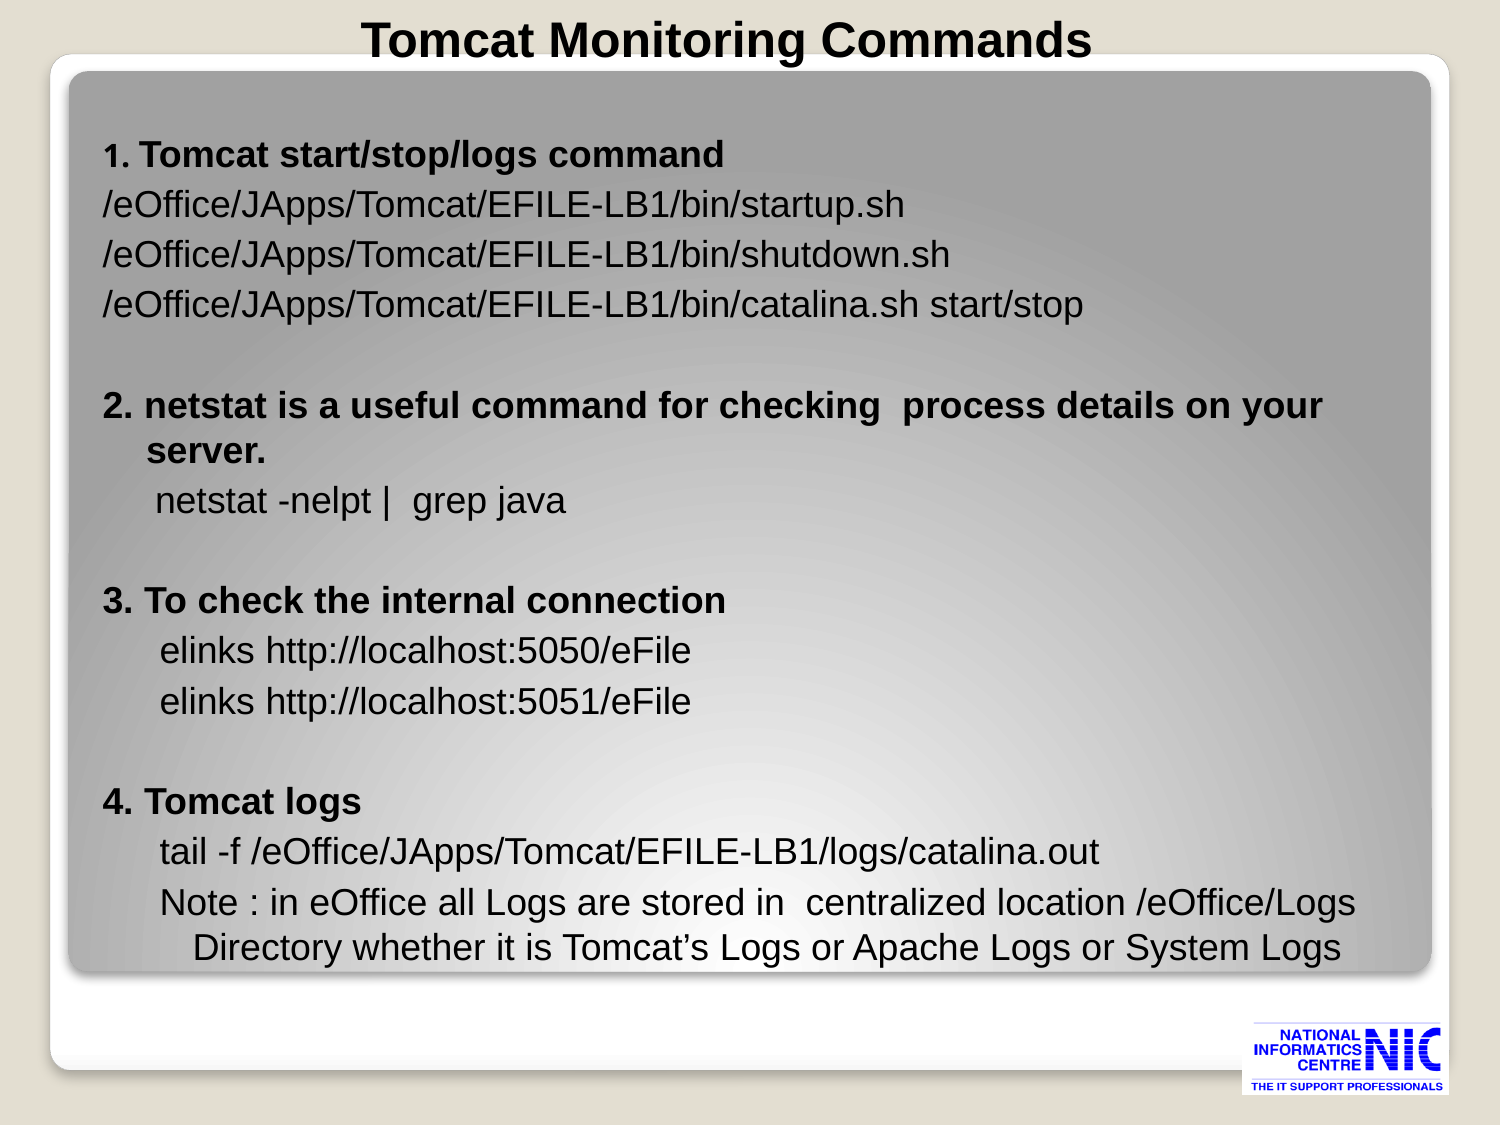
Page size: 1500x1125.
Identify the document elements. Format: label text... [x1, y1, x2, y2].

text_box Tomcat Monitoring Commands [183, 0, 1271, 75]
picture [1241, 1019, 1449, 1095]
list 1. Tomcat start/stop/logs command /eOffice/JApps/Tomcat/EFILE-LB1/bin/startup.sh /eOffice/JApps/Tomcat/EFILE-LB1/bin/shutdown.sh /eOffice/JApps/Tomcat/EFILE-LB1/bin/catalina.sh start/stop 2. netstat is a useful command for checking process details on your server. netstat -nelpt | grep java 3. To check the internal connection elinks http://localhost:5050/eFile elinks http://localhost:5051/eFile 4. Tomcat logs tail -f /eOffice/JApps/Tomcat/EFILE-LB1/logs/catalina.out Note : in eOffice all Logs are stored in centralized location /eOffice/Logs Directory whether it is Tomcat’s Logs or Apache Logs or System Logs [72, 125, 1424, 965]
